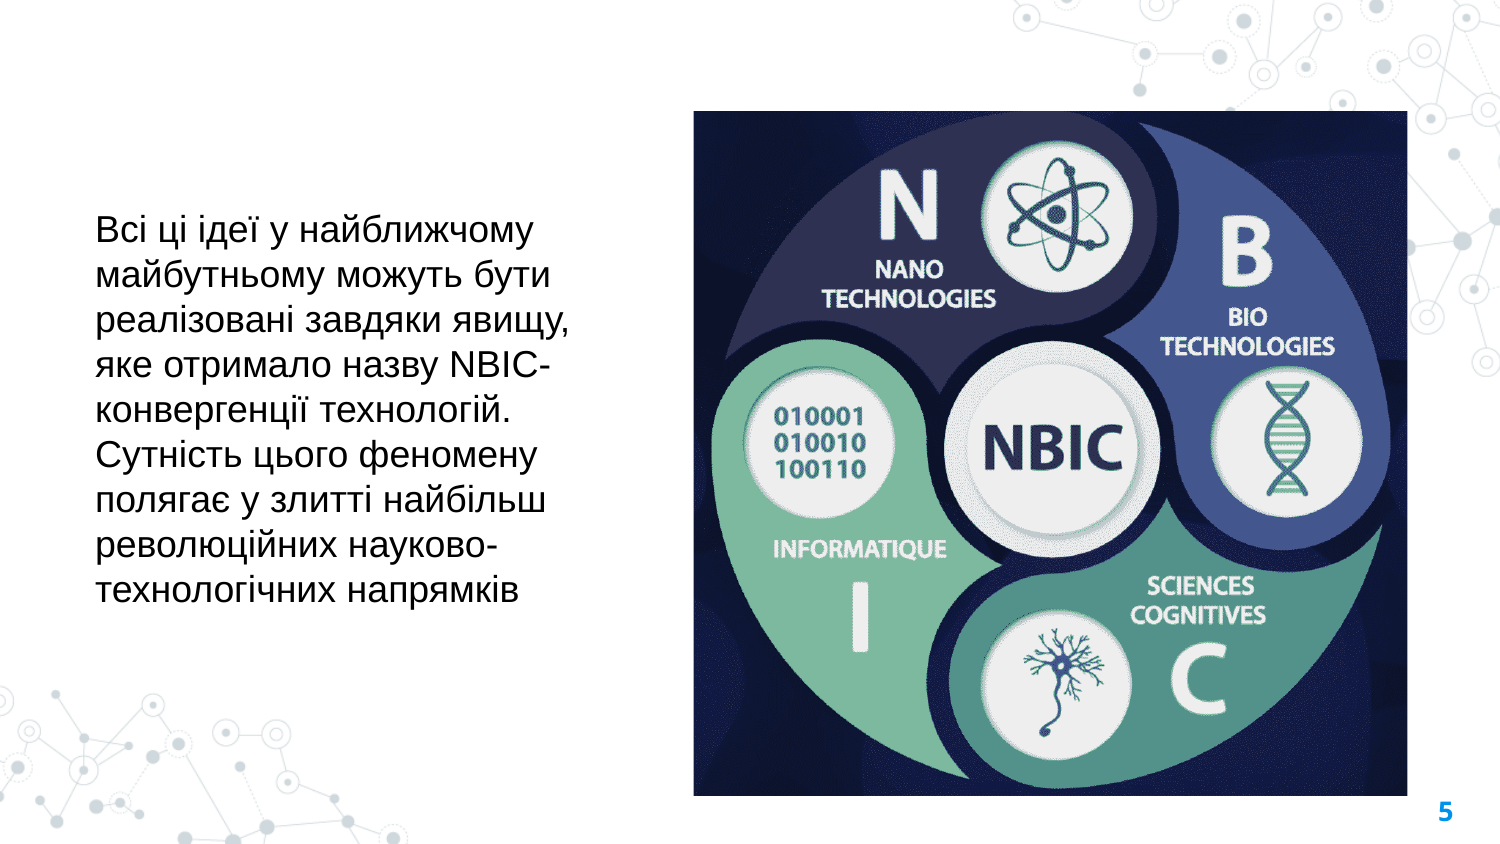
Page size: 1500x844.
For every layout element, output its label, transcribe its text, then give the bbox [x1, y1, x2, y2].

slide_number 5 [1378, 779, 1469, 844]
text_box Всі ці ідеї у найближчому майбутньому можуть бути реалізовані завдяки явищу, яке отримало назву NBIC-конвергенції технологій. Сутність цього феномену полягає у злитті найбільш революційних науково-технологічних напрямків [80, 197, 648, 618]
picture [0, 0, 1500, 844]
